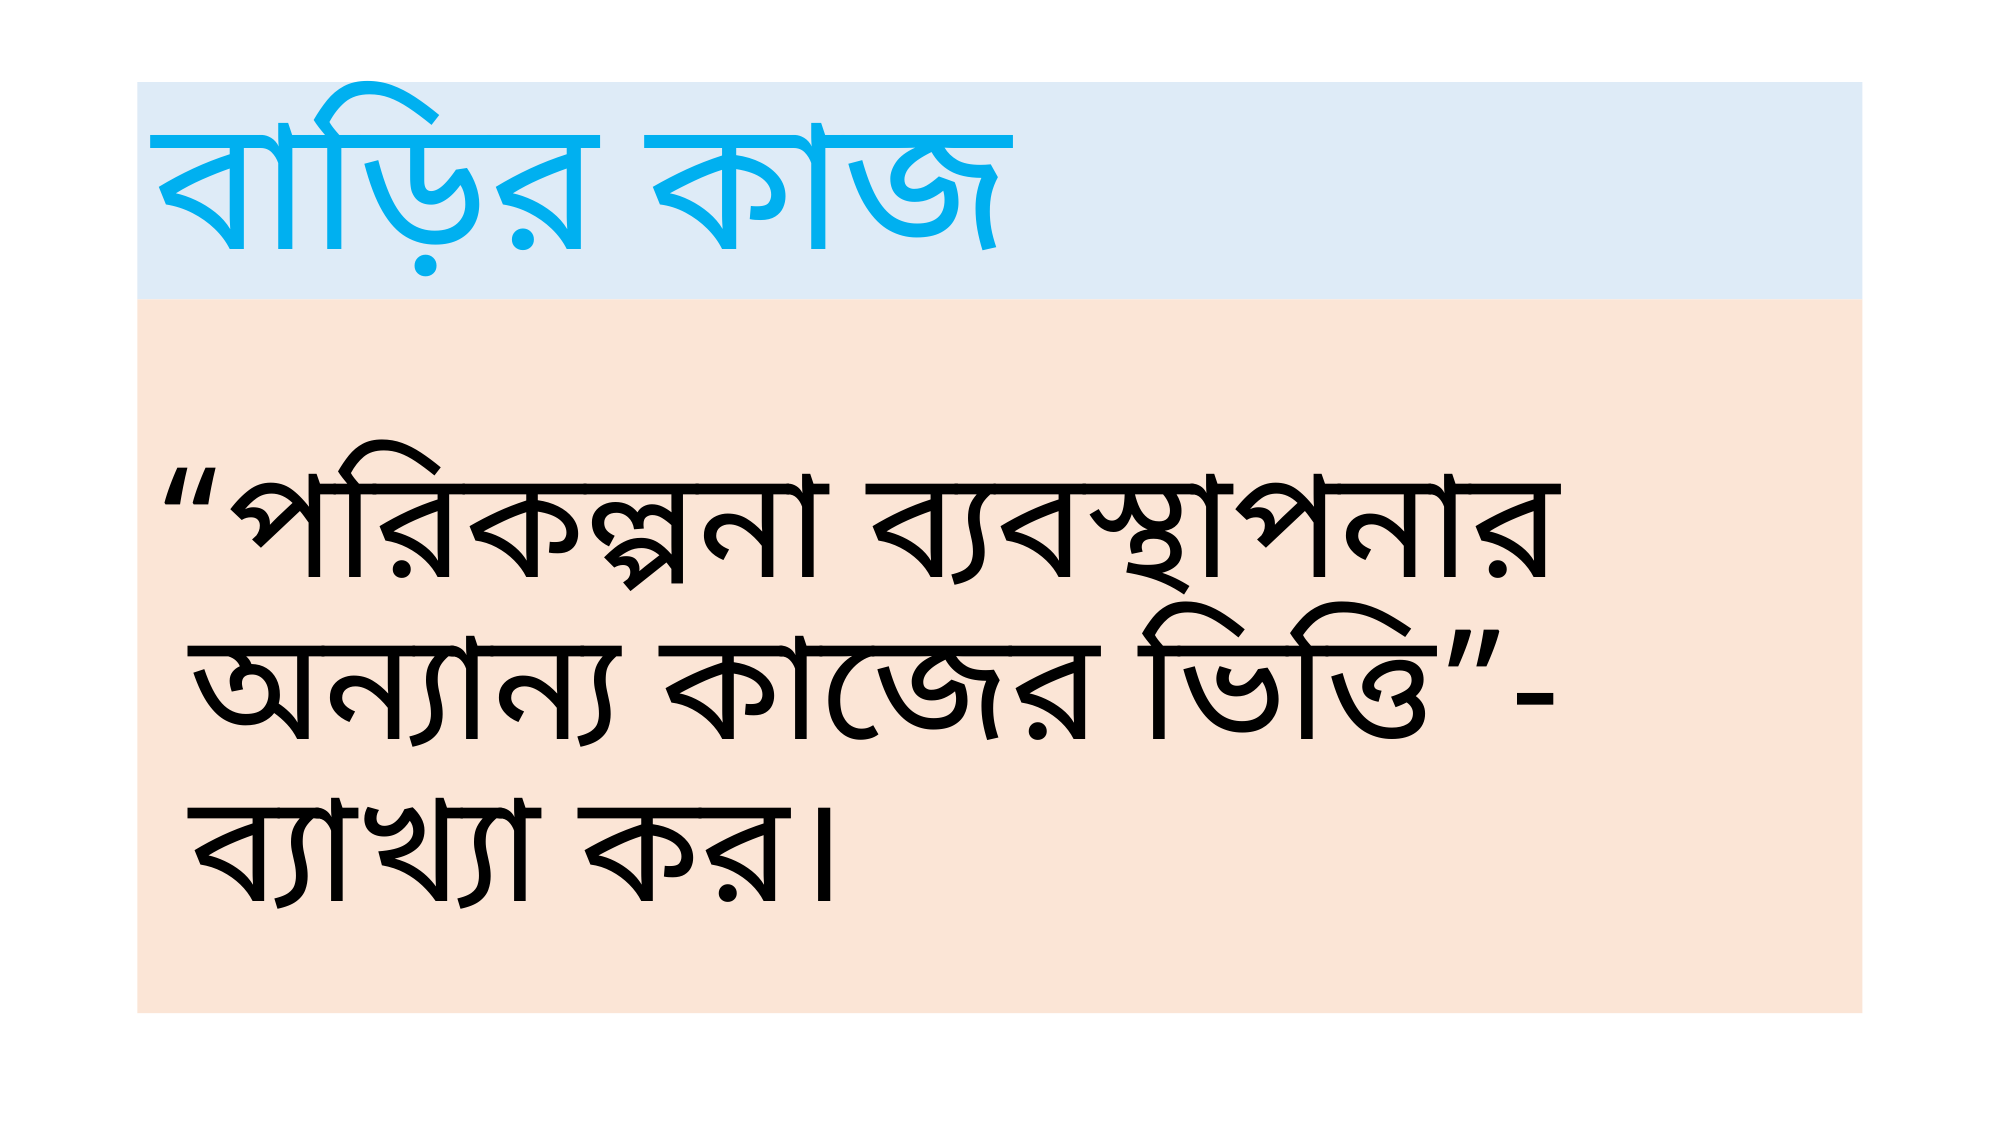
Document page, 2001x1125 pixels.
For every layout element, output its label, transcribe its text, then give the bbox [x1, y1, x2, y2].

title বাড়ির কাজ [137, 82, 1863, 299]
list “পরিকল্পনা ব্যবস্থাপনার অন্যান্য কাজের ভিত্তি”-ব্যাখ্যা কর। [137, 299, 1863, 1014]
